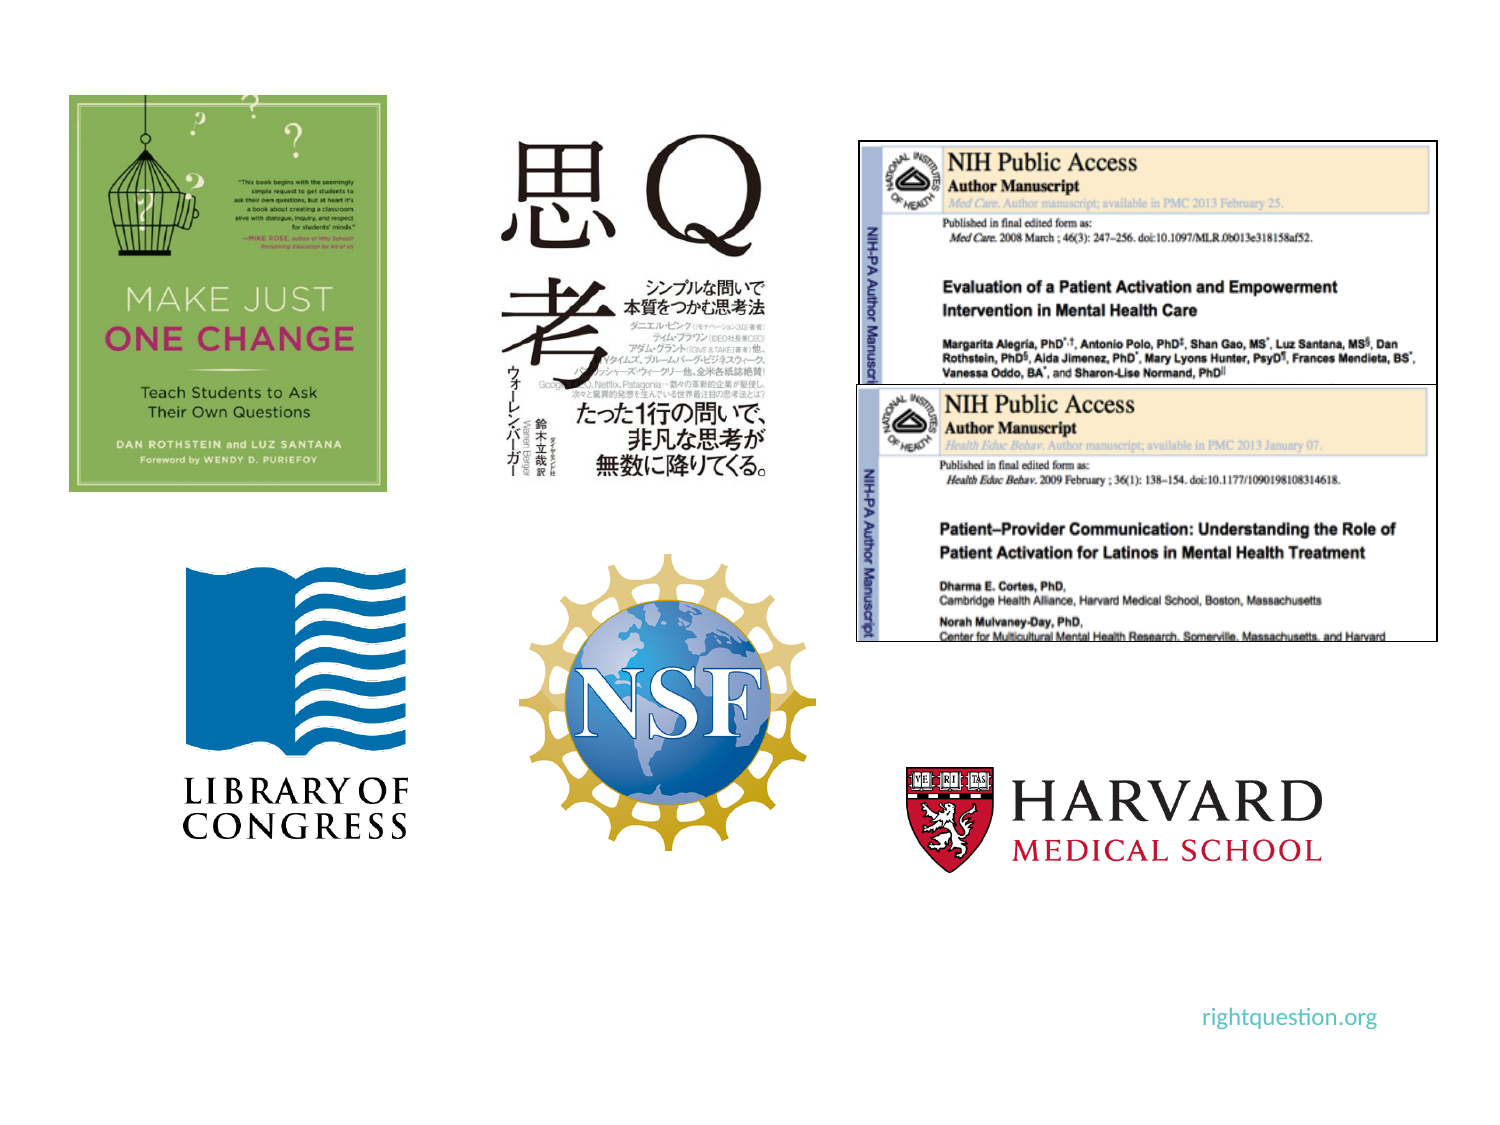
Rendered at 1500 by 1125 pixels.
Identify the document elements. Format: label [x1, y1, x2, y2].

picture [183, 565, 408, 839]
picture [492, 78, 774, 485]
picture [906, 767, 1322, 873]
picture [69, 94, 387, 492]
picture [519, 554, 816, 851]
text_box [857, 141, 1437, 641]
